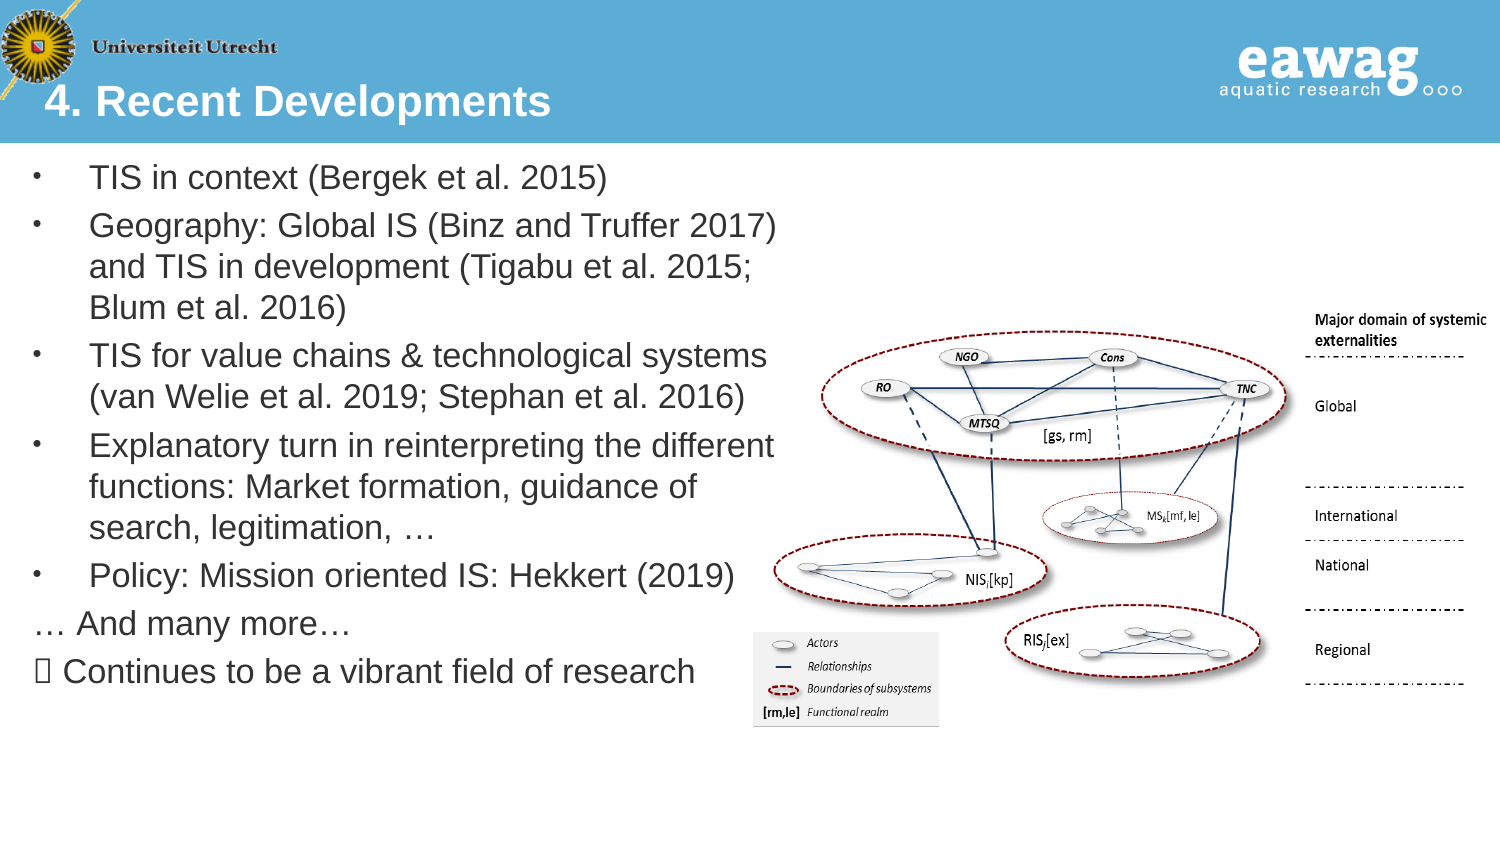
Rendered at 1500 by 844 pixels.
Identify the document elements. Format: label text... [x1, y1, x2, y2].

list TIS in context (Bergek et al. 2015) Geography: Global IS (Binz and Truffer 2017) and TIS in development (Tigabu et al. 2015; Blum et al. 2016) TIS for value chains & technological systems (van Welie et al. 2019; Stephan et al. 2016) Explanatory turn in reinterpreting the different functions: Market formation, guidance of search, legitimation, … Policy: Mission oriented IS: Hekkert (2019) … And many more…  Continues to be a vibrant field of research [17, 147, 798, 812]
picture [0, 0, 1500, 844]
title 4. Recent Developments [29, 67, 1380, 130]
